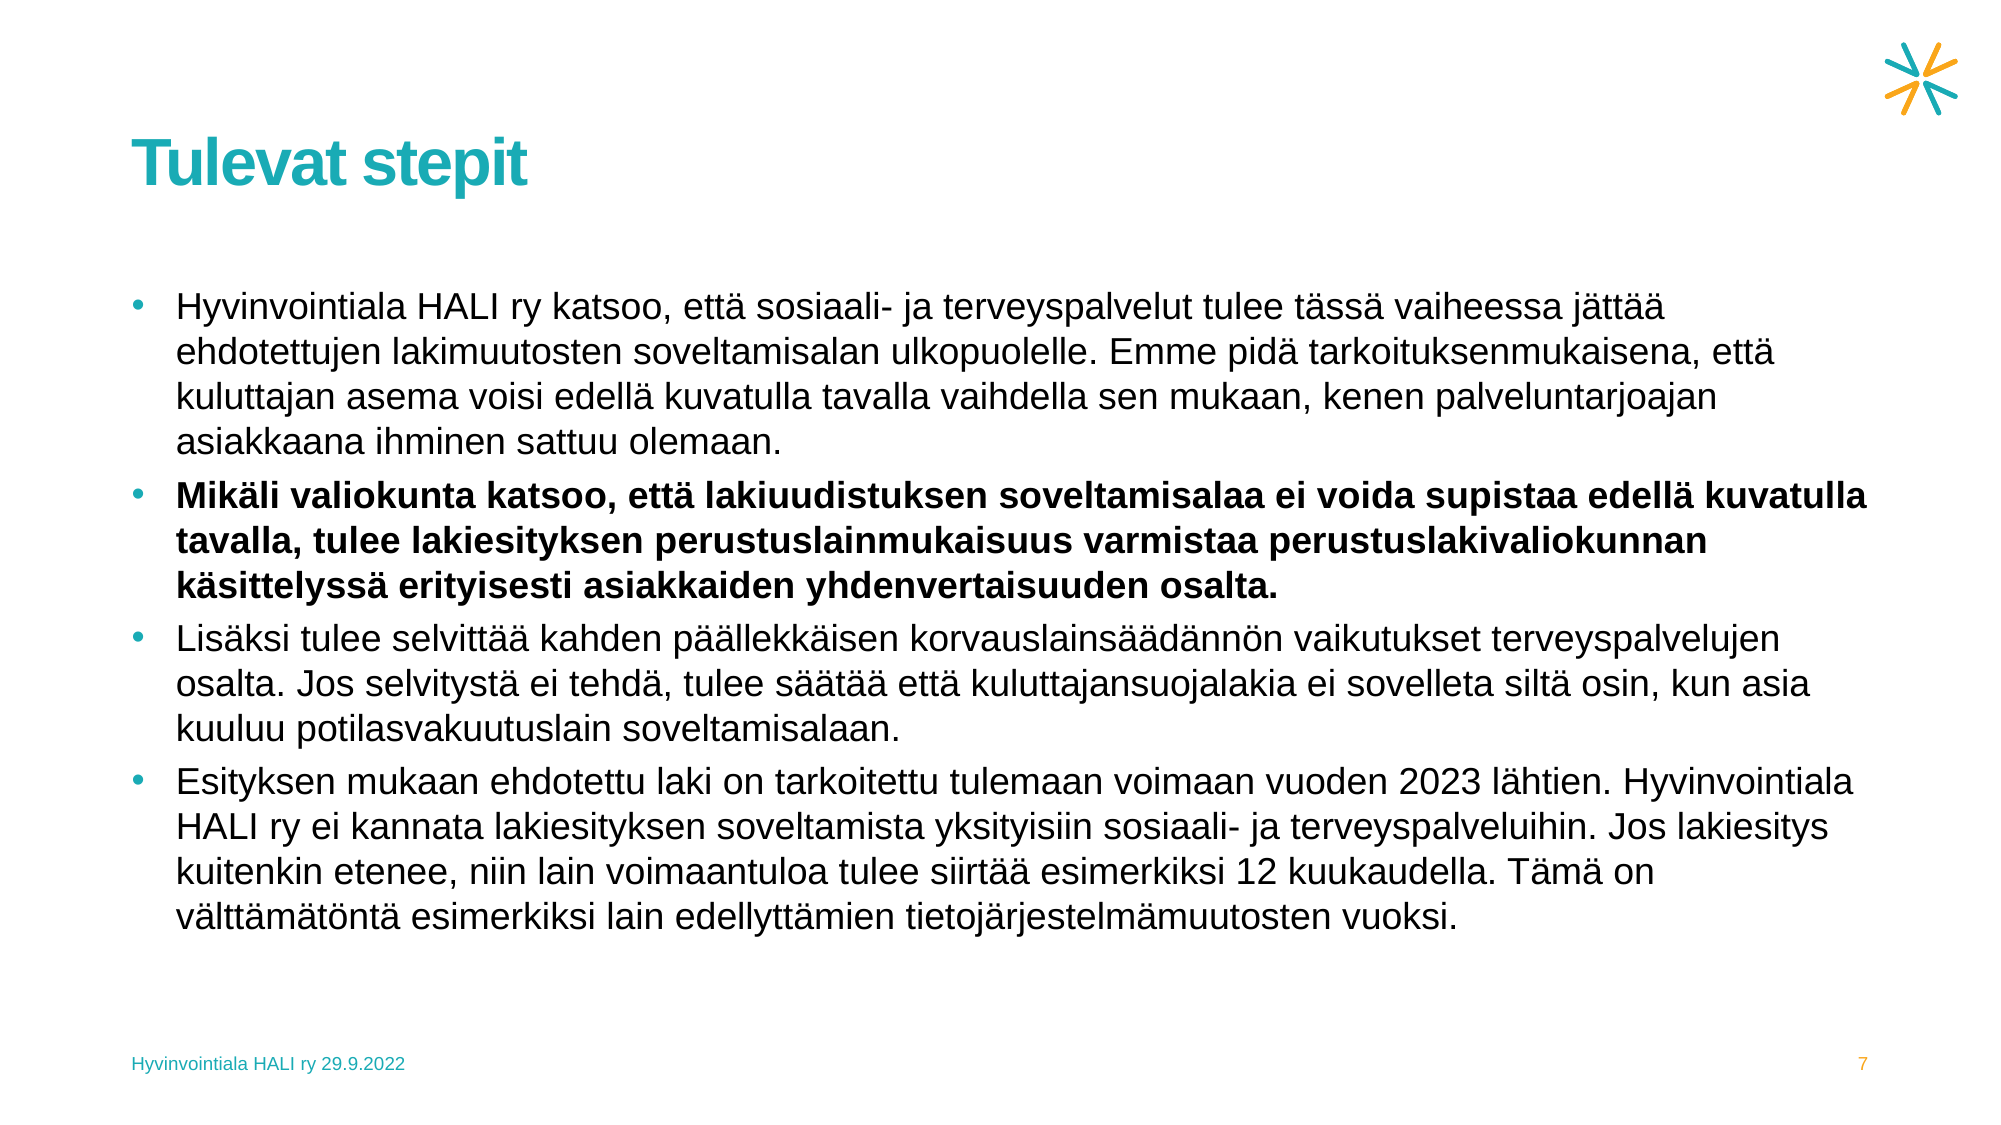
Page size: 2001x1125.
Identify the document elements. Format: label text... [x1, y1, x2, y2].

title Tulevat stepit [131, 130, 1869, 239]
slide_number 7 [1774, 1044, 1869, 1082]
list Hyvinvointiala HALI ry katsoo, että sosiaali- ja terveyspalvelut tulee tässä vaiheessa jättää ehdotettujen lakimuutosten soveltamisalan ulkopuolelle. Emme pidä tarkoituksenmukaisena, että kuluttajan asema voisi edellä kuvatulla tavalla vaihdella sen mukaan, kenen palveluntarjoajan asiakkaana ihminen sattuu olemaan. Mikäli valiokunta katsoo, että lakiuudistuksen soveltamisalaa ei voida supistaa edellä kuvatulla tavalla, tulee lakiesityksen perustuslainmukaisuus varmistaa perustuslakivaliokunnan käsittelyssä erityisesti asiakkaiden yhdenvertaisuuden osalta. Lisäksi tulee selvittää kahden päällekkäisen korvauslainsäädännön vaikutukset terveyspalvelujen osalta. Jos selvitystä ei tehdä, tulee säätää että kuluttajansuojalakia ei sovelleta siltä osin, kun asia kuuluu potilasvakuutuslain soveltamisalaan. Esityksen mukaan ehdotettu laki on tarkoitettu tulemaan voimaan vuoden 2023 lähtien. Hyvinvointiala HALI ry ei kannata lakiesityksen soveltamista yksityisiin sosiaali- ja terveyspalveluihin. Jos lakiesitys kuitenkin etenee, niin lain voimaantuloa tulee siirtää esimerkiksi 12 kuukaudella. Tämä on välttämätöntä esimerkiksi lain edellyttämien tietojärjestelmämuutosten vuoksi. [131, 282, 1869, 1002]
footer Hyvinvointiala HALI ry 29.9.2022 [131, 1044, 653, 1082]
